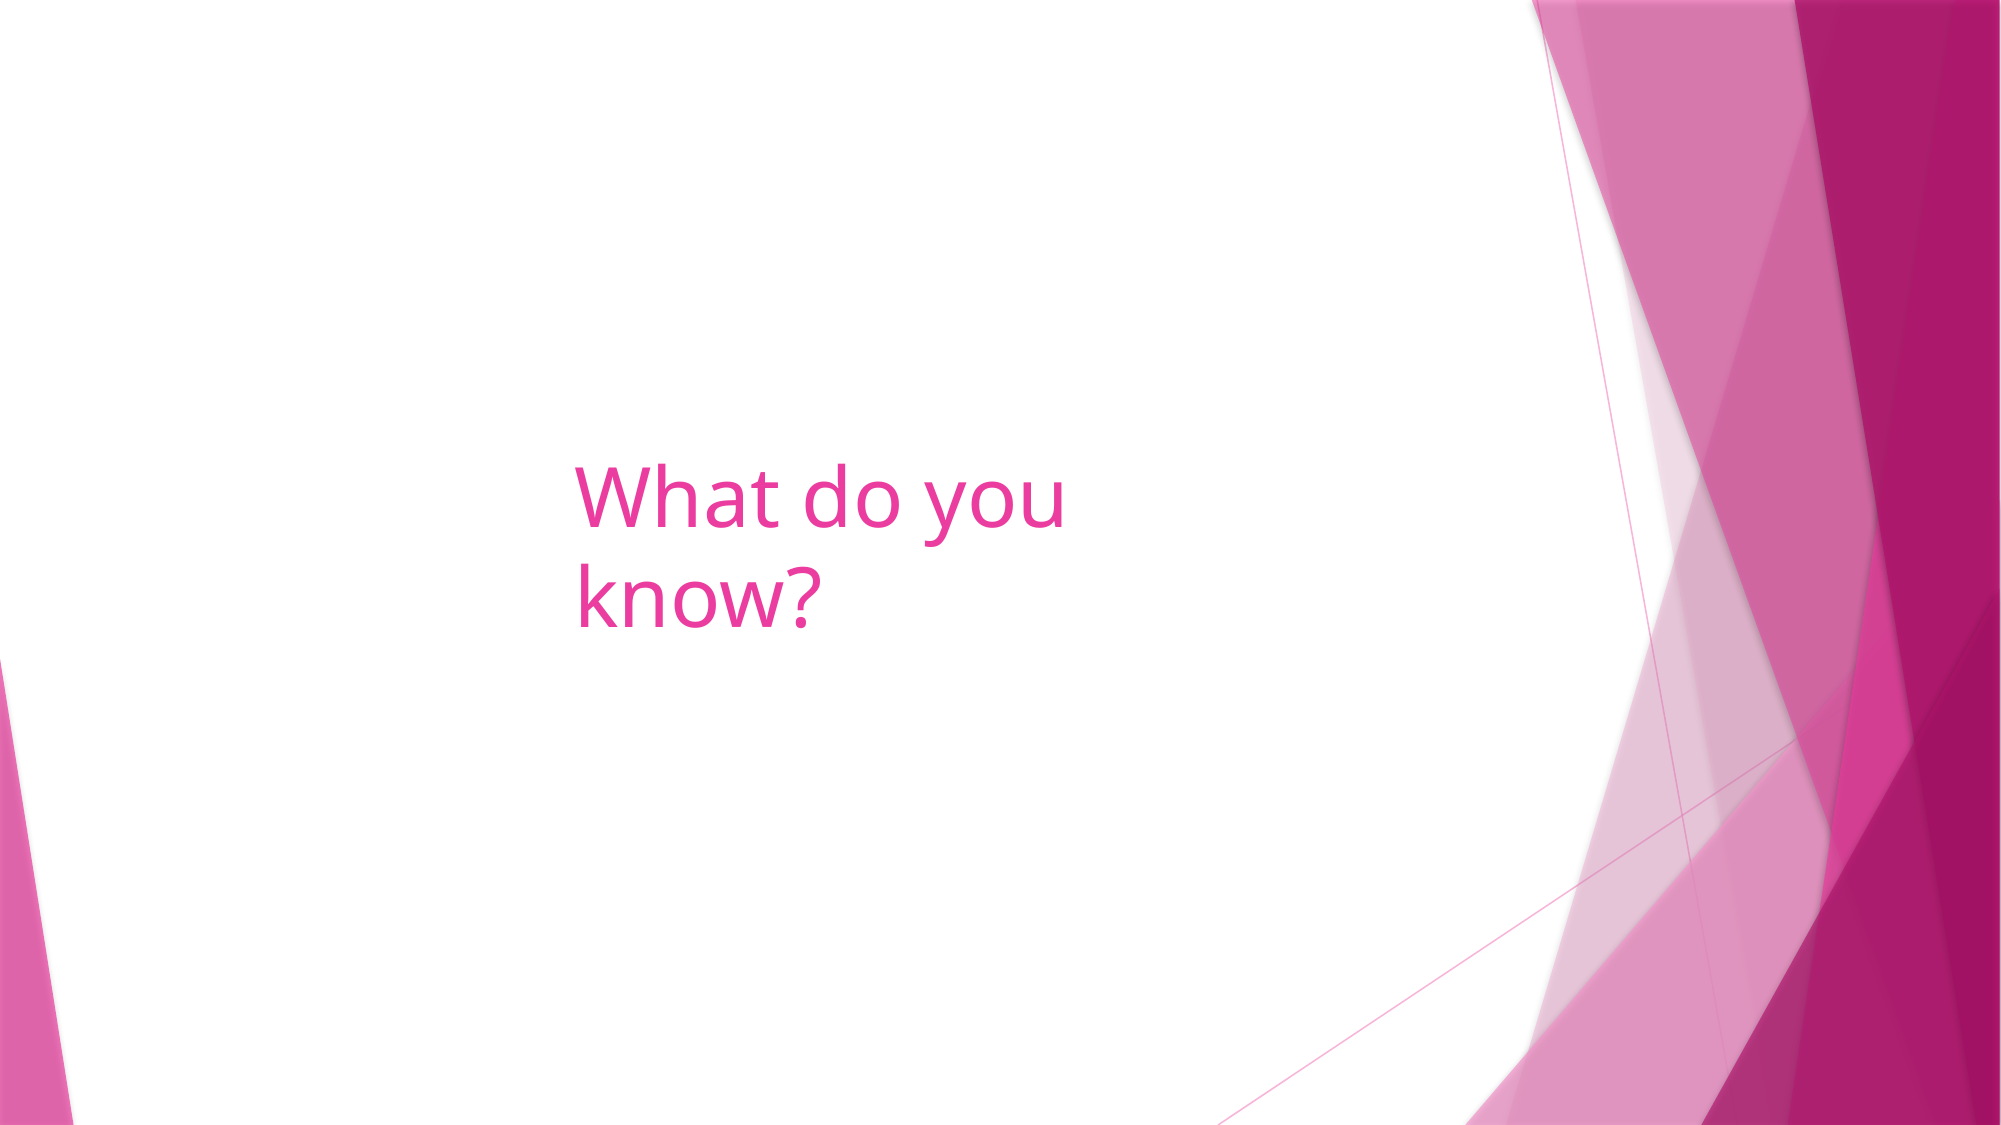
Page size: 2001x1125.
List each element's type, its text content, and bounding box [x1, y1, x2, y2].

title What do you know? [559, 228, 1317, 652]
